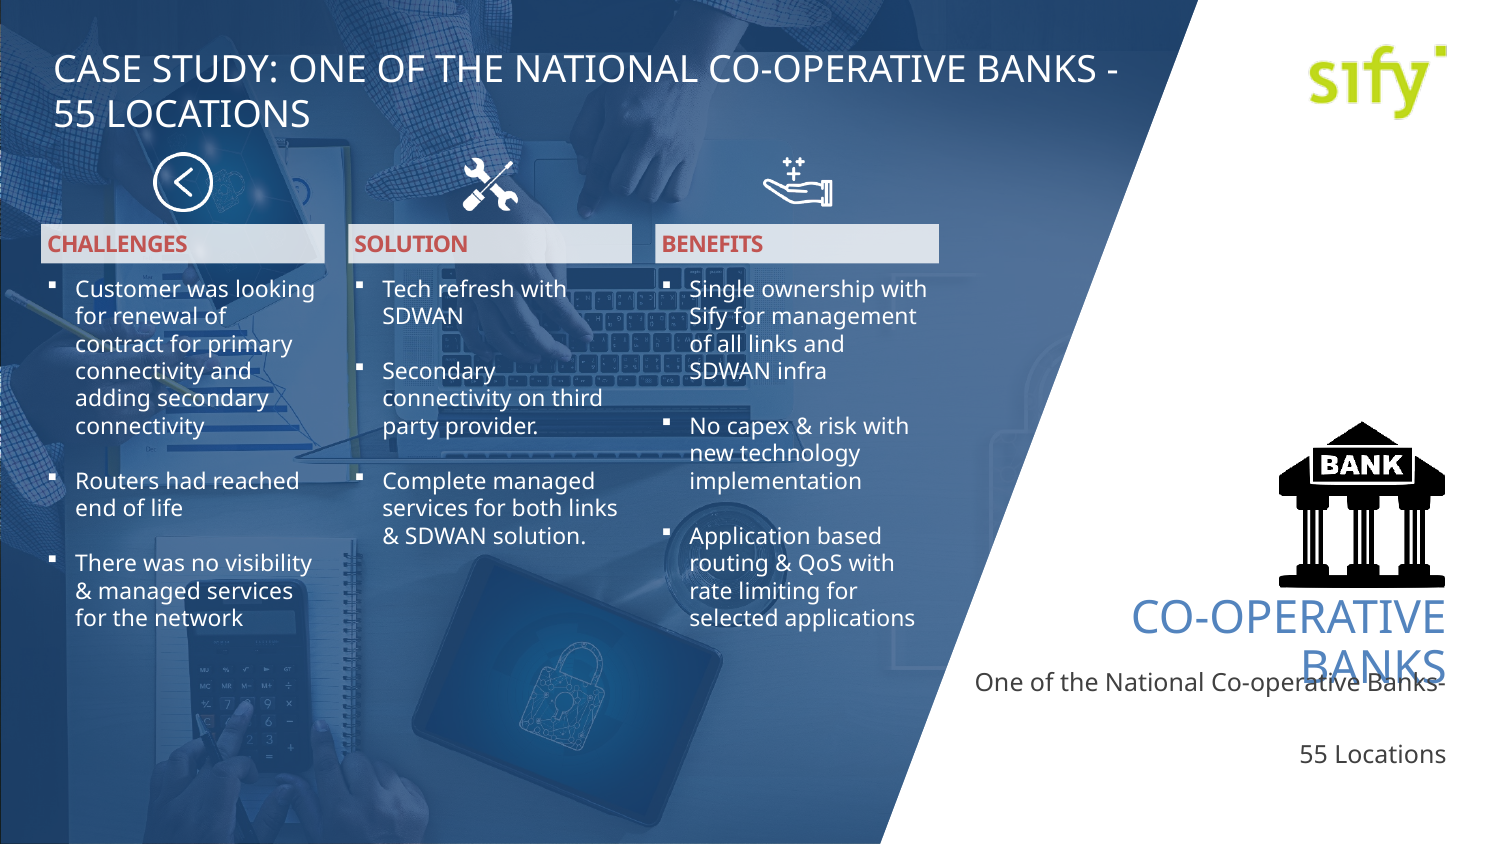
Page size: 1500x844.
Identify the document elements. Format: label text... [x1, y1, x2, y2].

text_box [40, 223, 325, 614]
picture [757, 142, 837, 222]
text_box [655, 223, 940, 642]
list CO-OPERATIVE BANKS [974, 406, 1447, 477]
picture [152, 152, 214, 213]
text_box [348, 223, 633, 531]
picture [1278, 421, 1445, 588]
picture [448, 142, 532, 226]
picture [1272, 0, 1469, 180]
title CASE STUDY: One of the National Co-operative Banks - 55 Locations [53, 37, 1140, 144]
list One of the National Co-operative Banks- 55 Locations [974, 477, 1447, 844]
